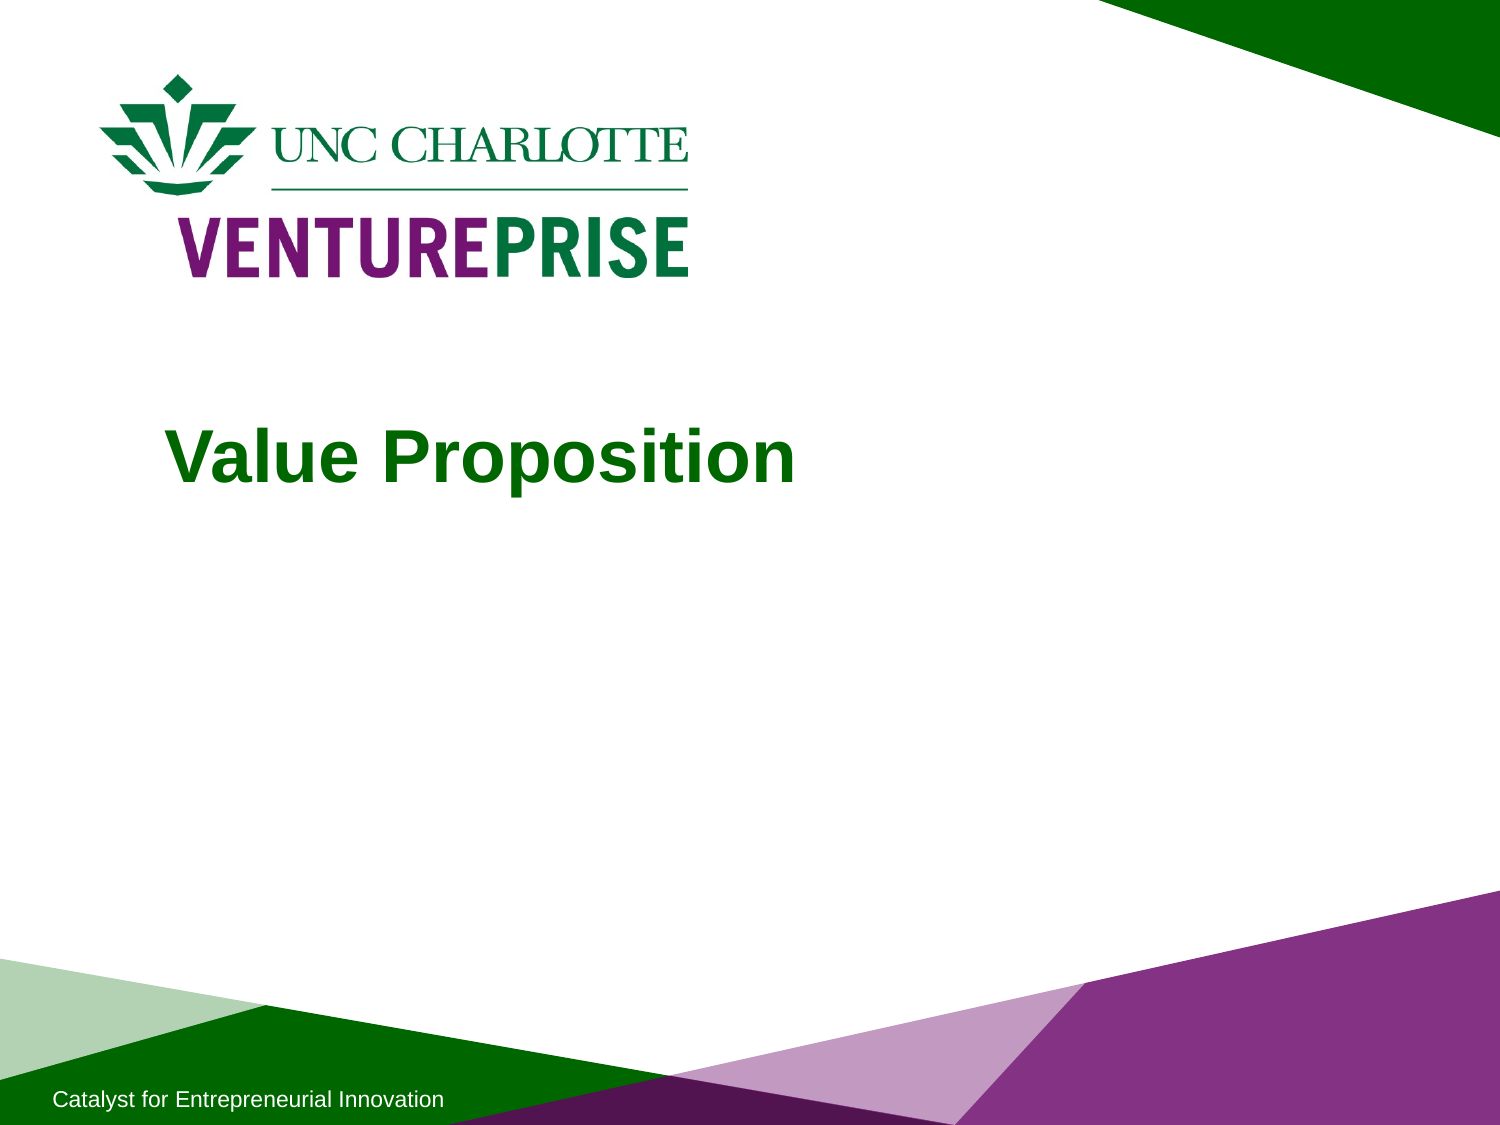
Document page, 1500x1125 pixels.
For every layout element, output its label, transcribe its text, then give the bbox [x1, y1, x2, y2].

title Value Proposition [150, 399, 1340, 663]
picture [99, 74, 688, 278]
